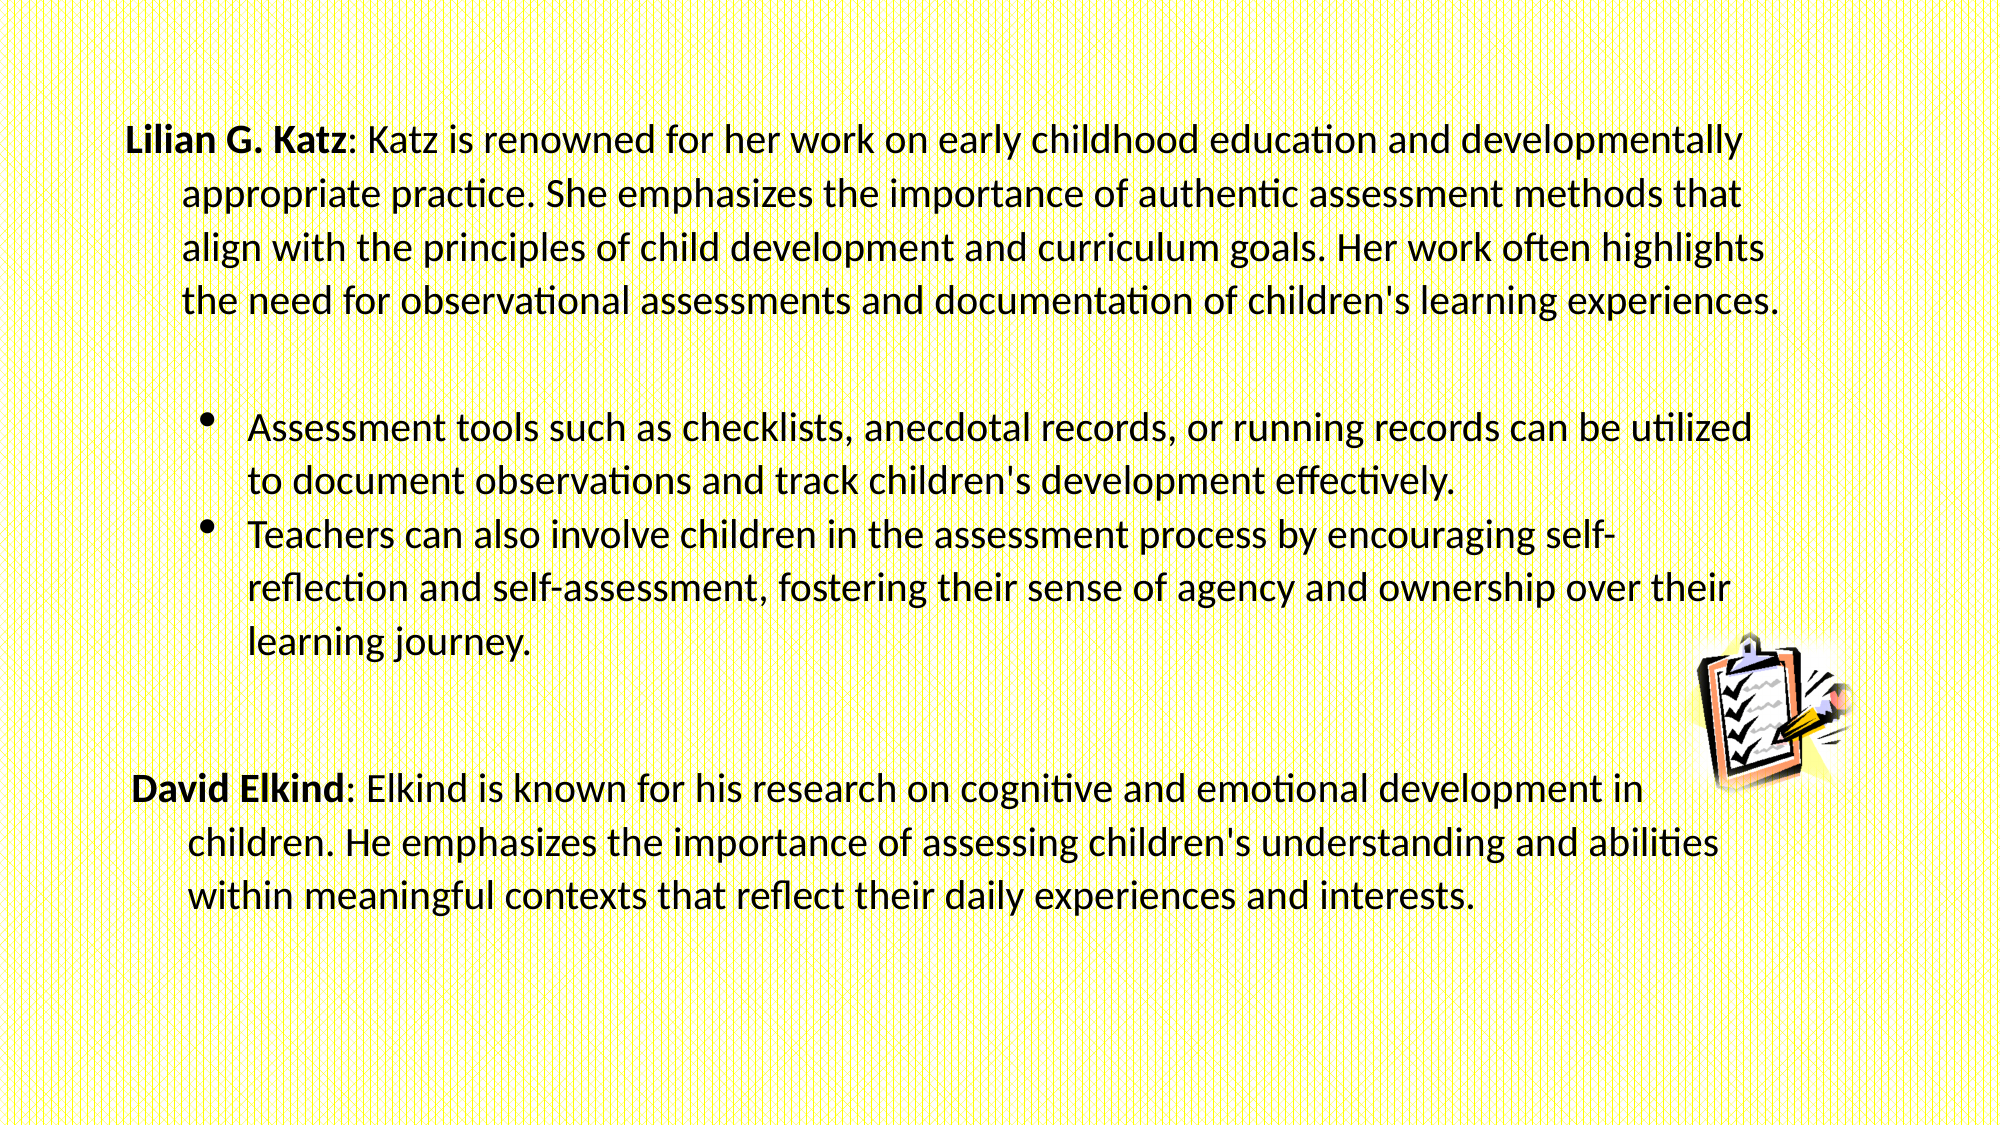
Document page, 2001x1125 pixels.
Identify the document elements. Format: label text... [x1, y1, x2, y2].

text_box Lilian G. Katz: Katz is renowned for her work on early childhood education and developmentally appropriate practice. She emphasizes the importance of authentic assessment methods that align with the principles of child development and curriculum goals. Her work often highlights the need for observational assessments and documentation of children's learning experiences. [110, 101, 1816, 331]
text_box Assessment tools such as checklists, anecdotal records, or running records can be utilized to document observations and track children's development effectively. Teachers can also involve children in the assessment process by encouraging self-reflection and self-assessment, fostering their sense of agency and ownership over their learning journey. [110, 388, 1793, 671]
text_box David Elkind: Elkind is known for his research on cognitive and emotional development in children. He emphasizes the importance of assessing children's understanding and abilities within meaningful contexts that reflect their daily experiences and interests. [116, 750, 1787, 926]
picture [1674, 620, 1859, 799]
